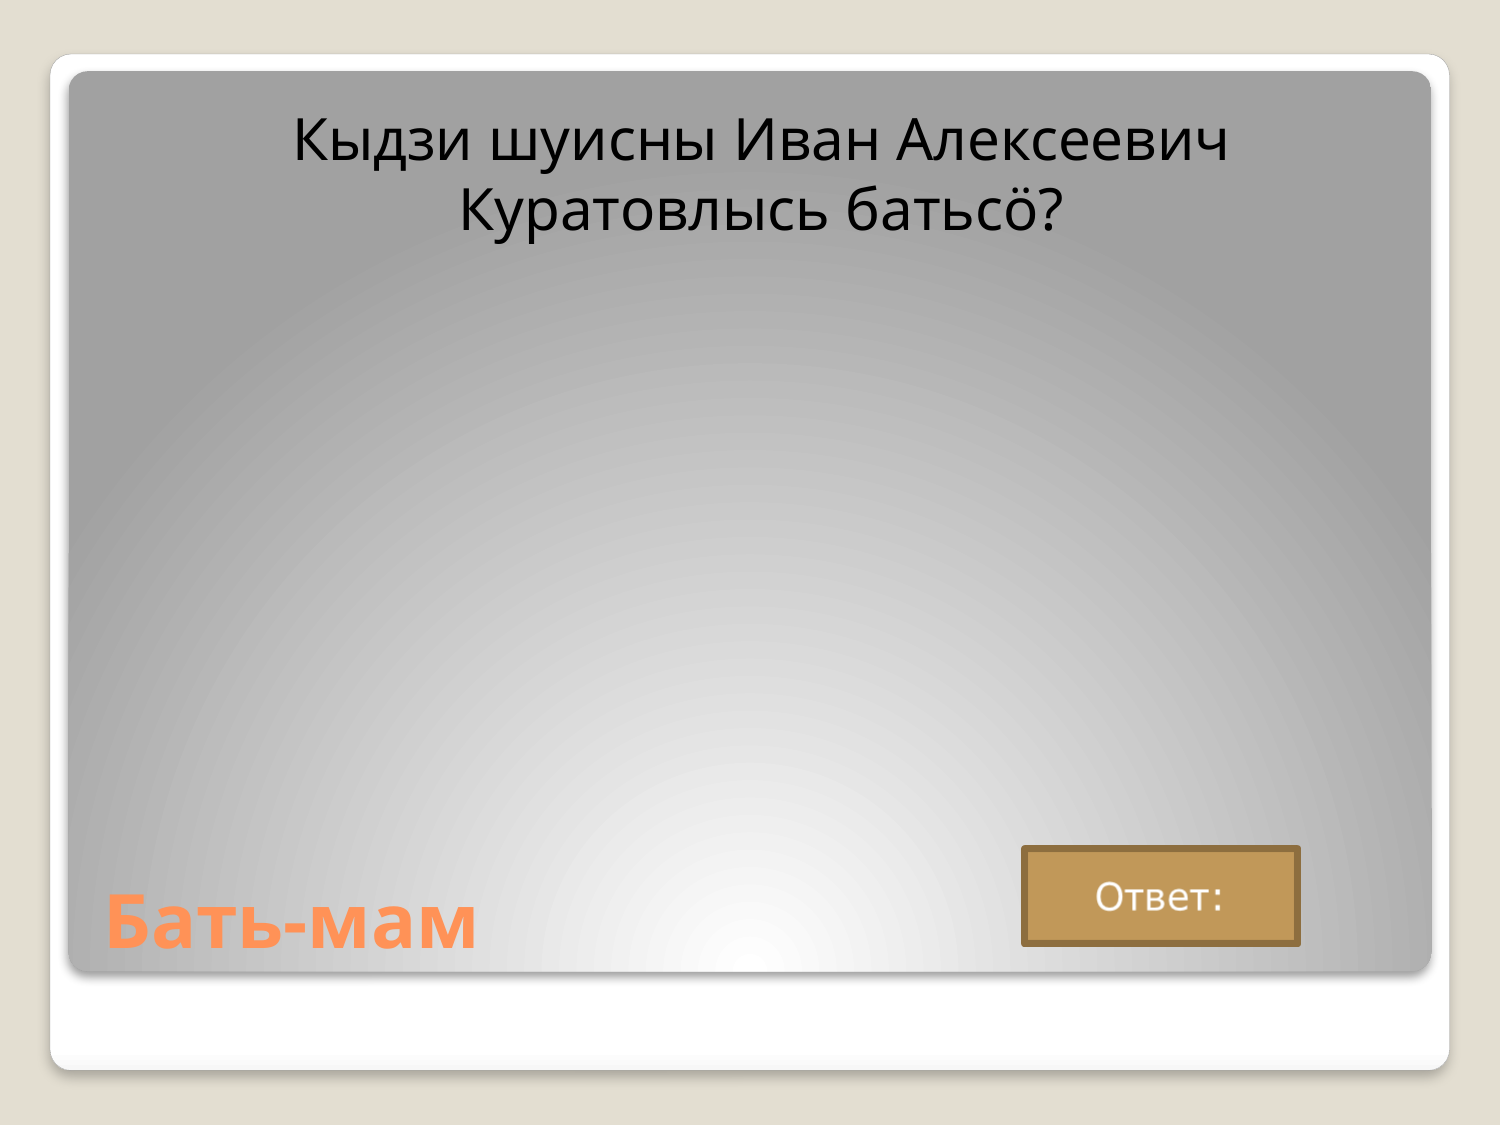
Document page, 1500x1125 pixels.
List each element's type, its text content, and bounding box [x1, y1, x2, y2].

title Бать-мам [88, 798, 1431, 972]
list Кыдзи шуисны Иван Алексеевич Куратовлысь батьсö? [82, 86, 1425, 774]
picture [1021, 845, 1301, 948]
